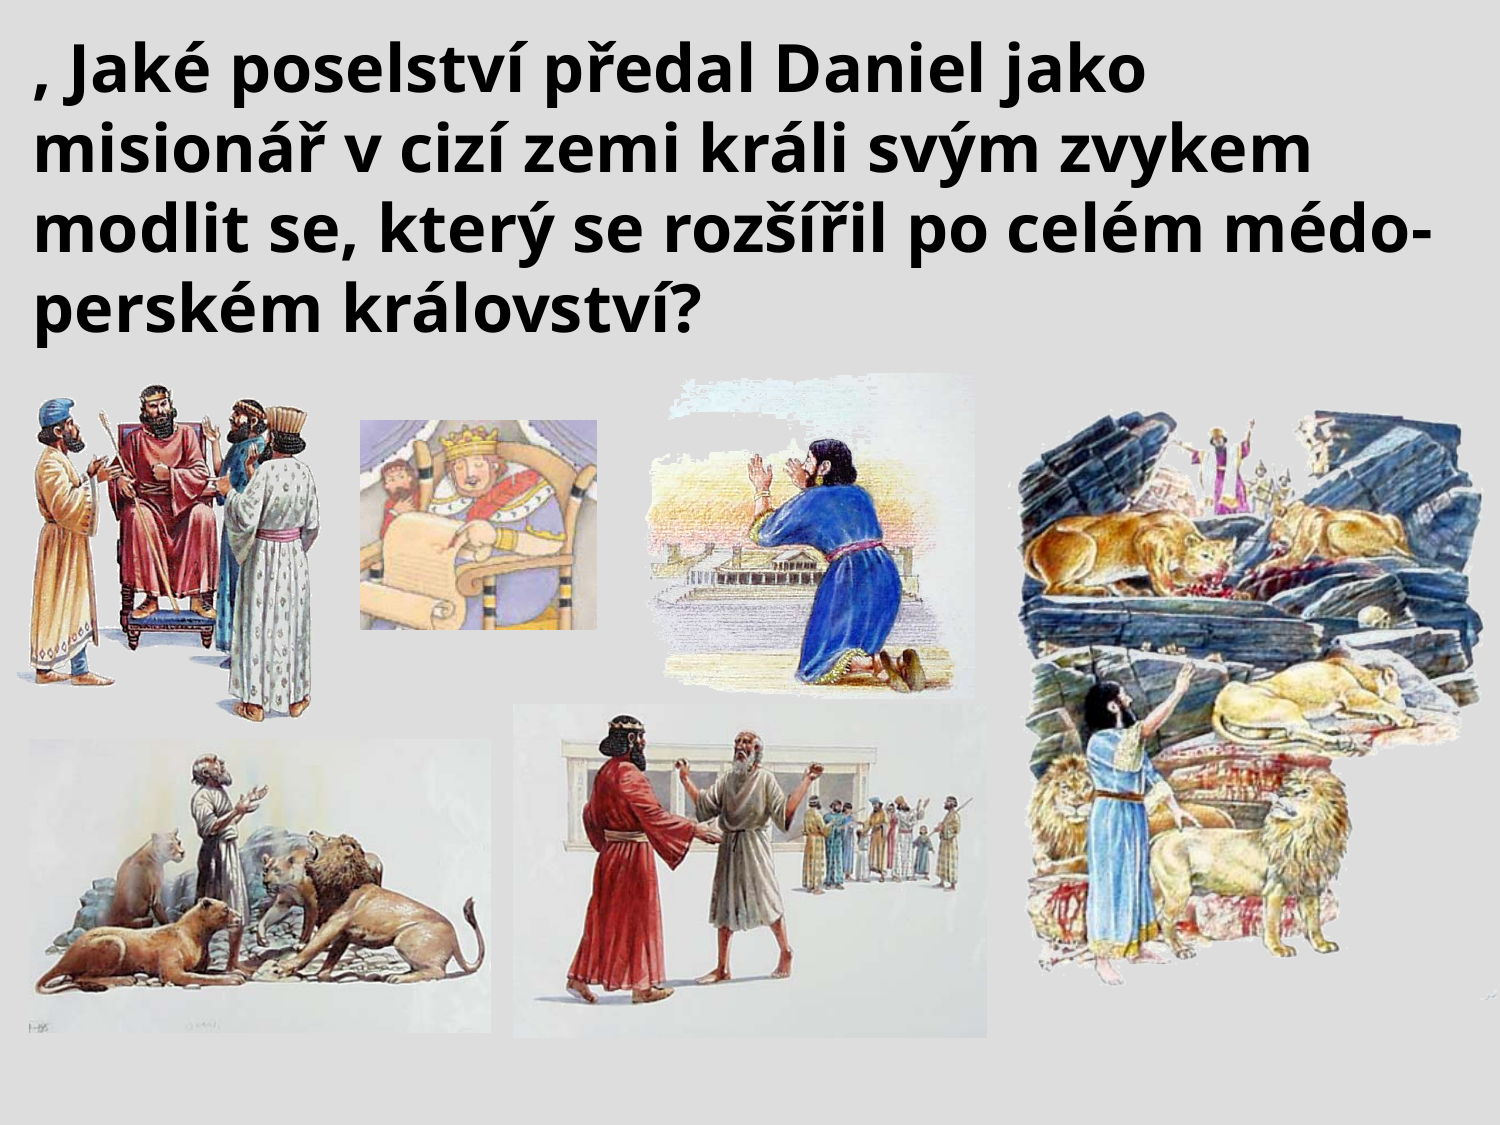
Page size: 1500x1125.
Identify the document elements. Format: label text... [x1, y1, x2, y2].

text_box , Jaké poselství předal Daniel jako misionář v cizí zemi králi svým zvykem modlit se, který se rozšířil po celém médo-perském království? [17, 18, 1459, 467]
picture [1007, 397, 1500, 1000]
picture [360, 420, 597, 630]
picture [631, 373, 975, 699]
picture [513, 704, 987, 1038]
picture [17, 373, 327, 728]
picture [29, 739, 491, 1033]
